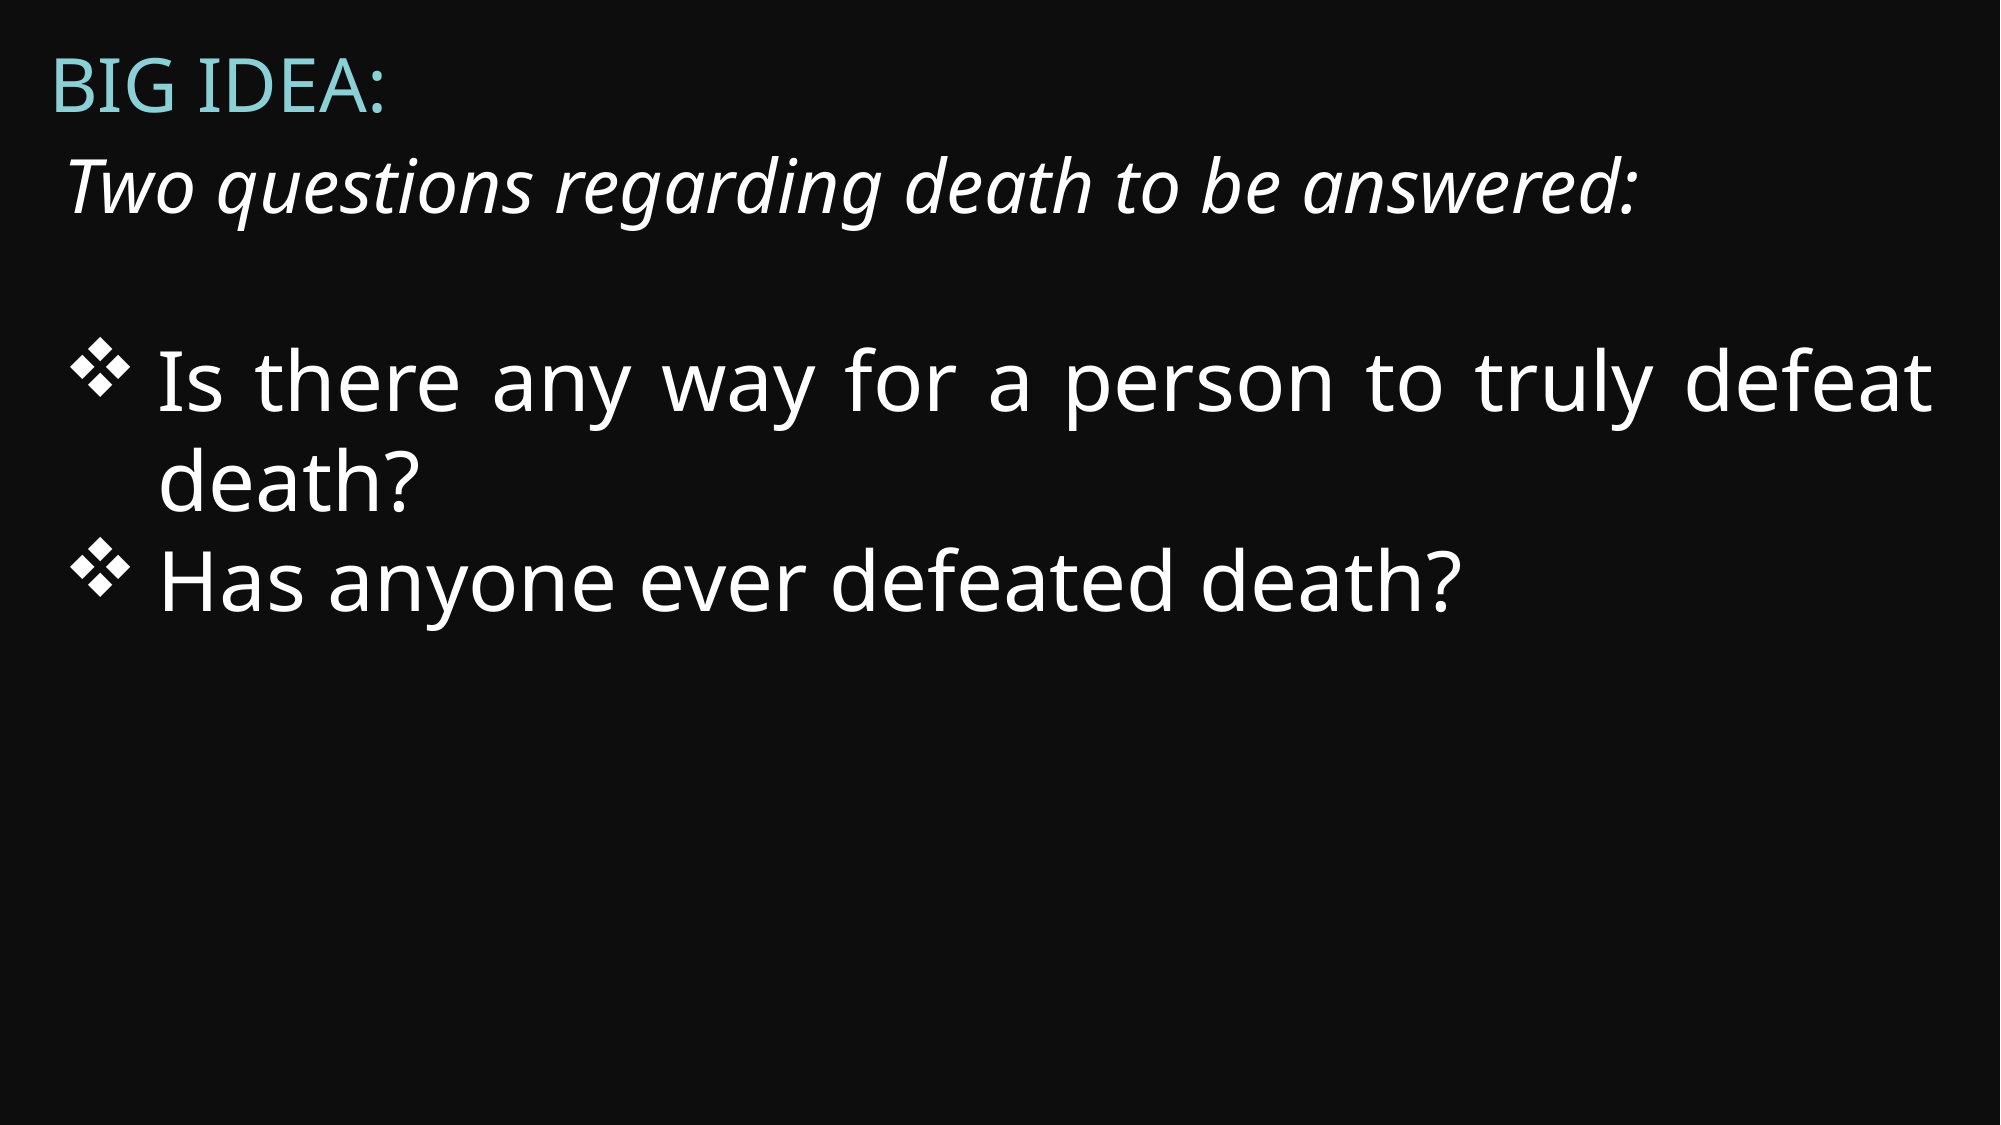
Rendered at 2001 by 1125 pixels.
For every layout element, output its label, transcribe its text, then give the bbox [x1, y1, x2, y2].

subtitle Big Idea: [34, 30, 1482, 172]
text_box Two questions regarding death to be answered: Is there any way for a person to truly defeat death? Has anyone ever defeated death? [49, 130, 1951, 636]
